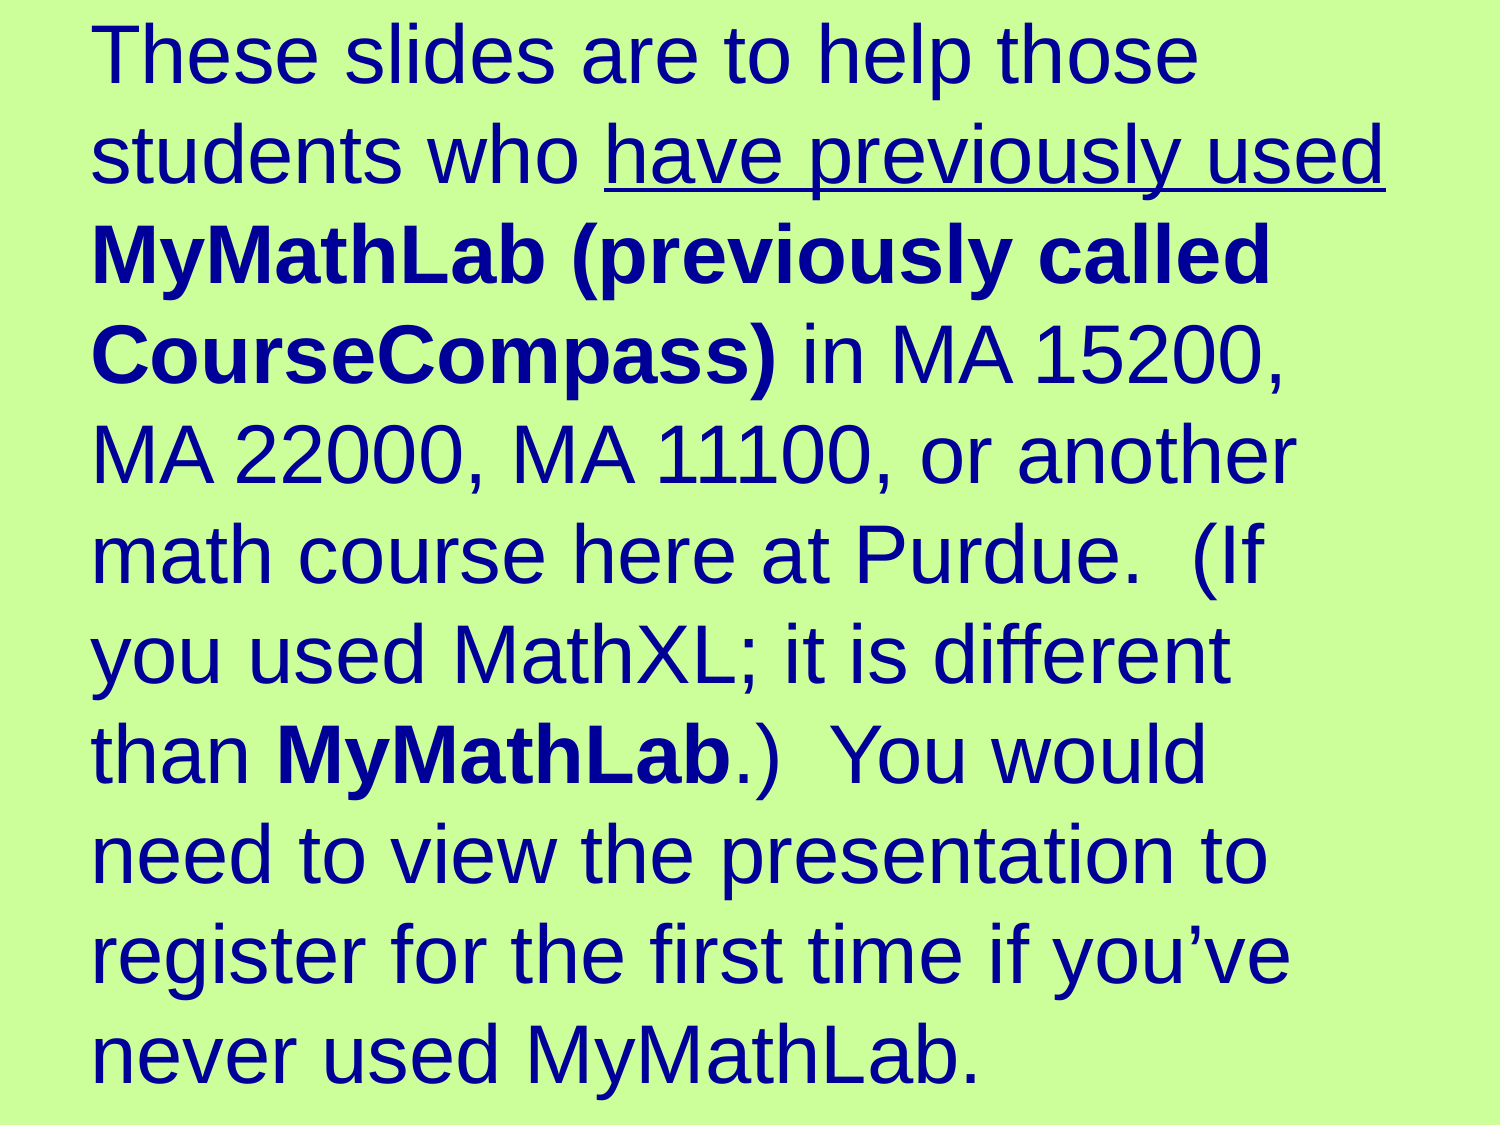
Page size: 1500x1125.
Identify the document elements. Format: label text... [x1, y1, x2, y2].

title These slides are to help those students who have previously used MyMathLab (previously called CourseCompass) in MA 15200, MA 22000, MA 11100, or another math course here at Purdue. (If you used MathXL; it is different than MyMathLab.) You would need to view the presentation to register for the first time if you’ve never used MyMathLab. [75, 456, 1425, 644]
